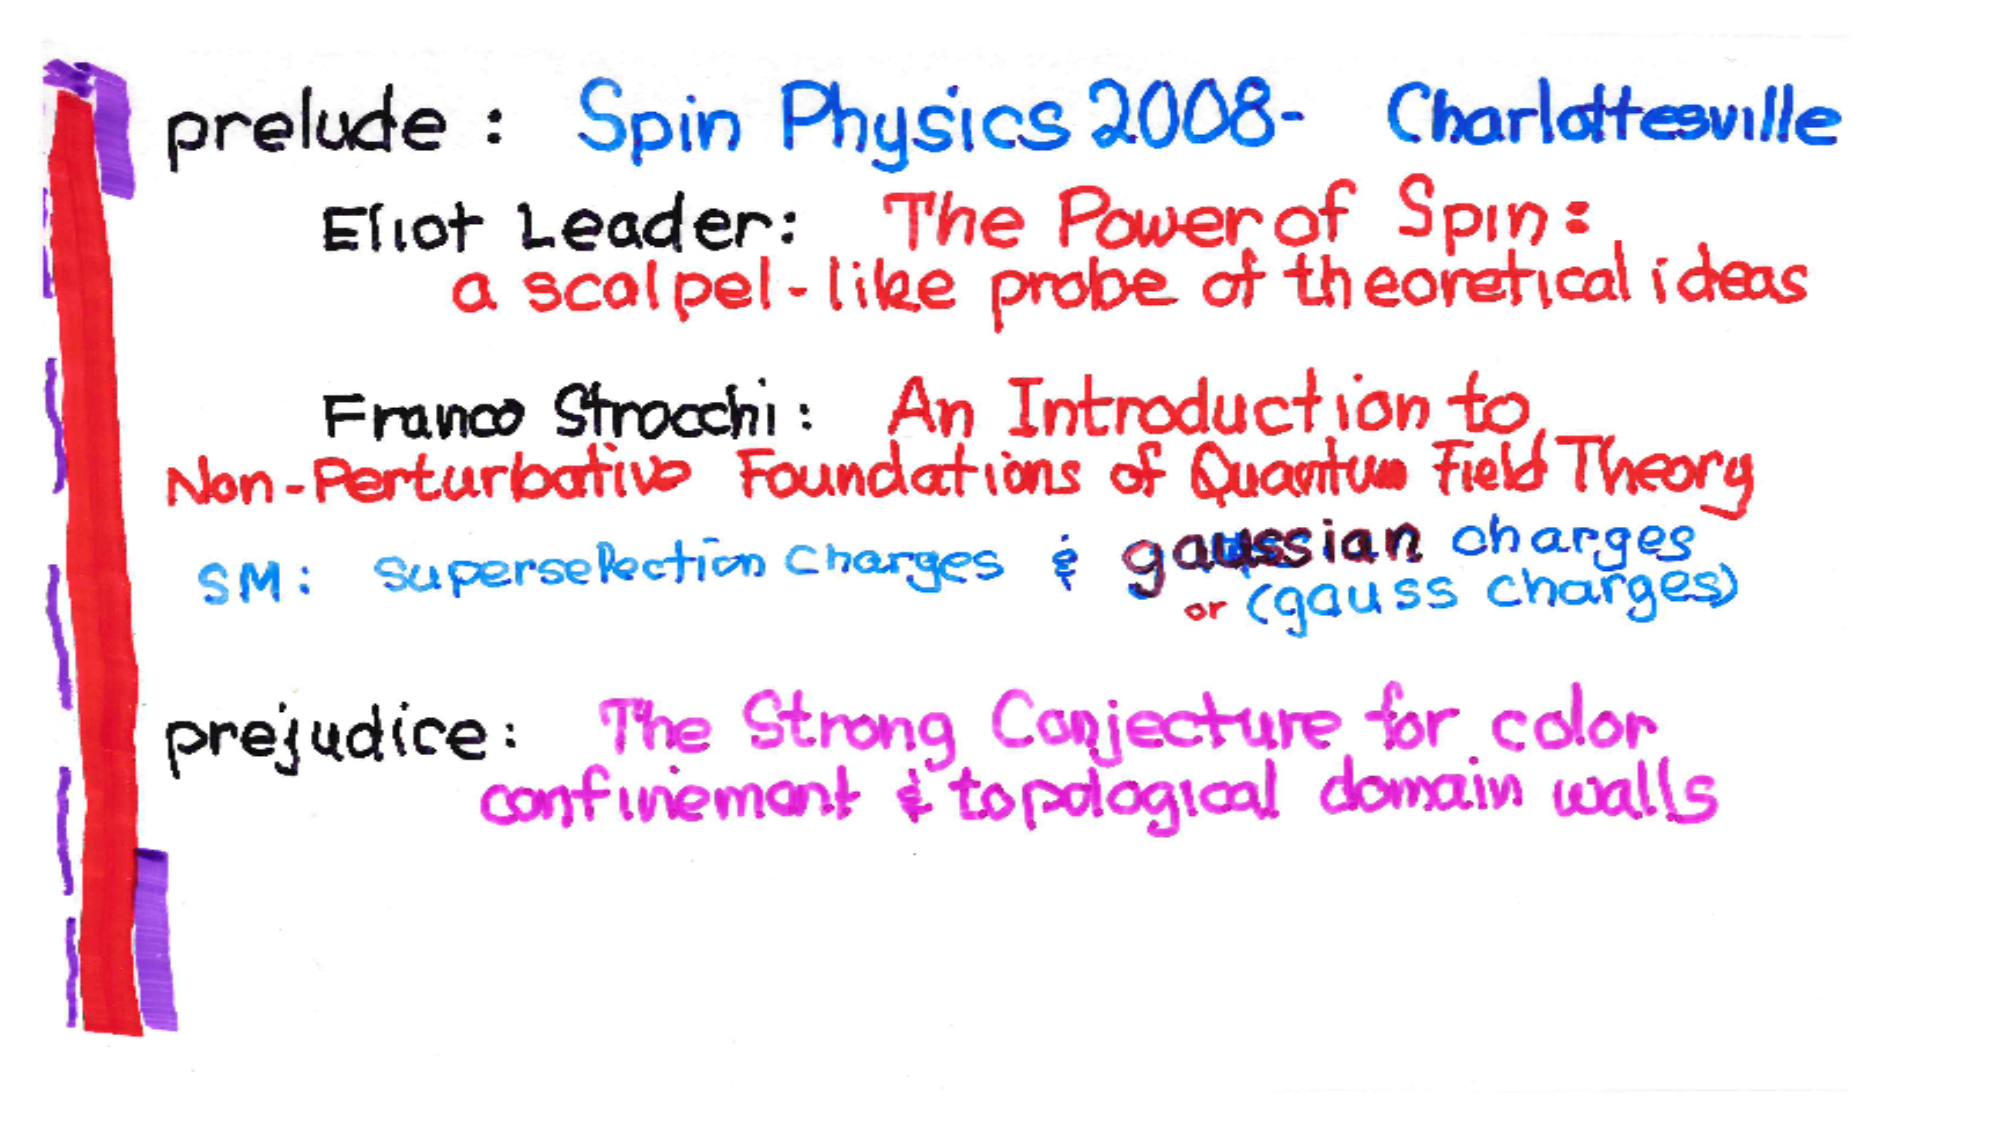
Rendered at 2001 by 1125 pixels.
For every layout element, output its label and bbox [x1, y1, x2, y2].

text_box [29, 24, 1863, 1102]
